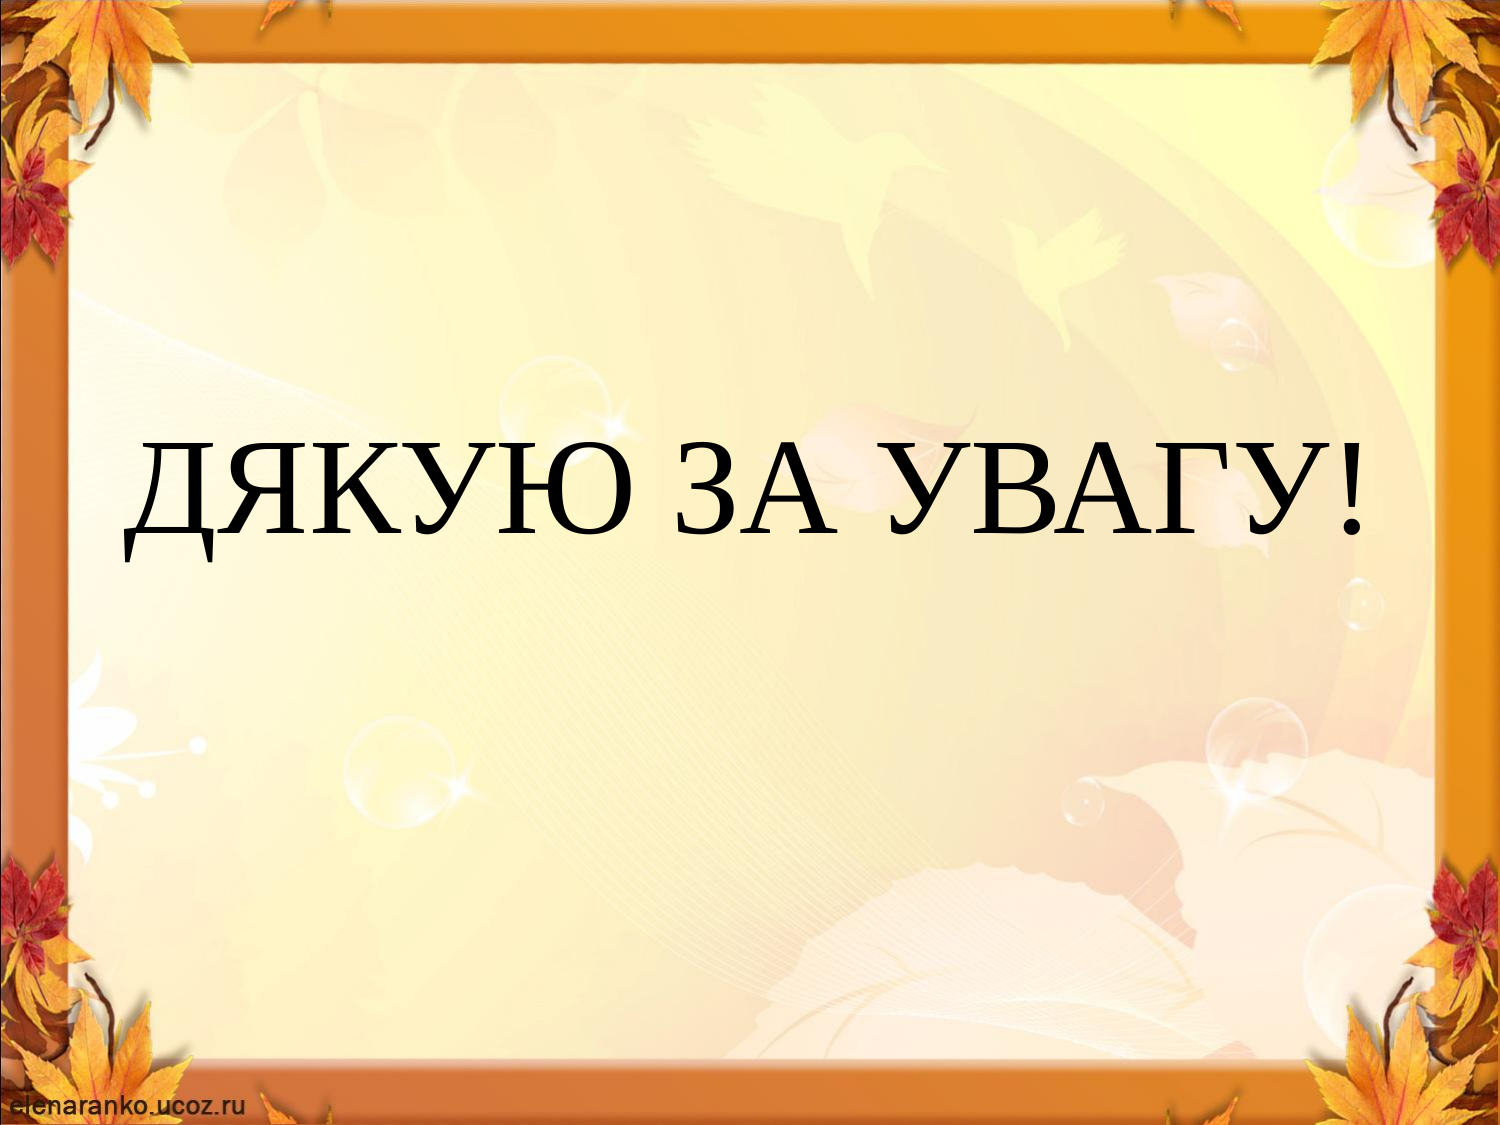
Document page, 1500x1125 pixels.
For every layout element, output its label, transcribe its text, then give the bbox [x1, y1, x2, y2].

picture [0, 0, 1500, 1125]
list ДЯКУЮ ЗА УВАГУ! [74, 196, 1426, 1006]
